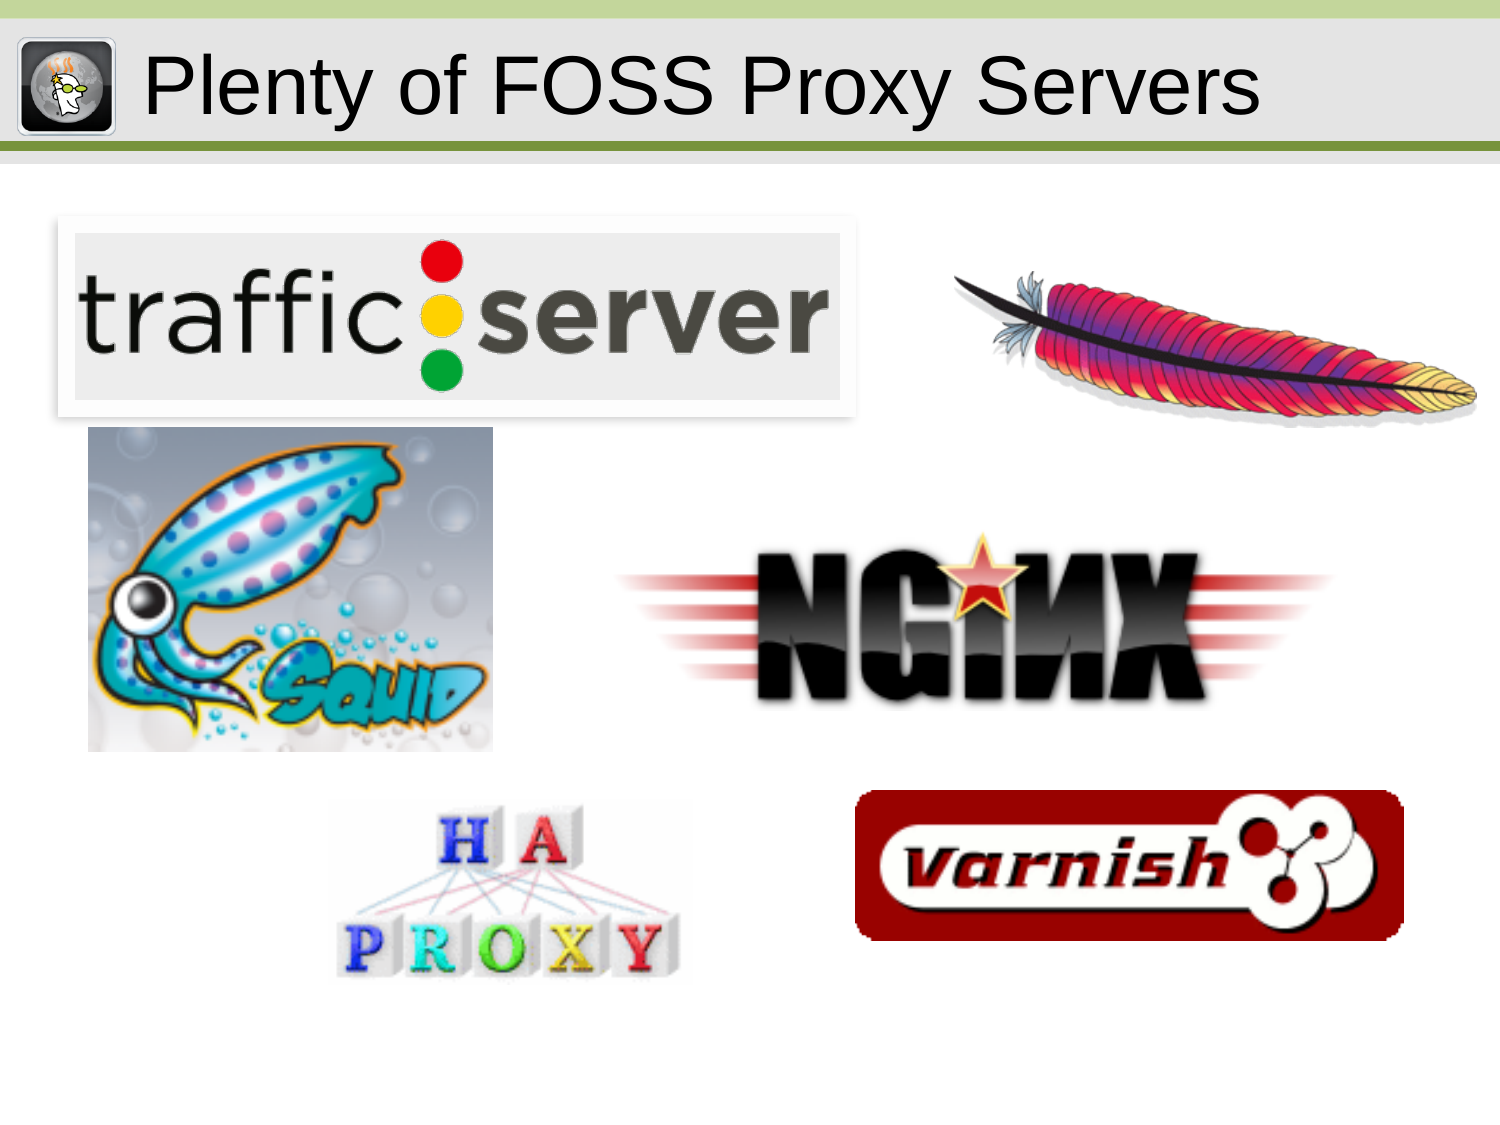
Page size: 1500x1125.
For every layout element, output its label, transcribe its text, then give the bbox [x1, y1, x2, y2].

picture [15, 35, 116, 136]
picture [612, 520, 1352, 711]
picture [855, 790, 1405, 941]
picture [327, 799, 693, 985]
picture [88, 427, 494, 752]
title Plenty of FOSS Proxy Servers [128, 23, 1486, 132]
picture [74, 232, 840, 401]
picture [954, 270, 1477, 428]
